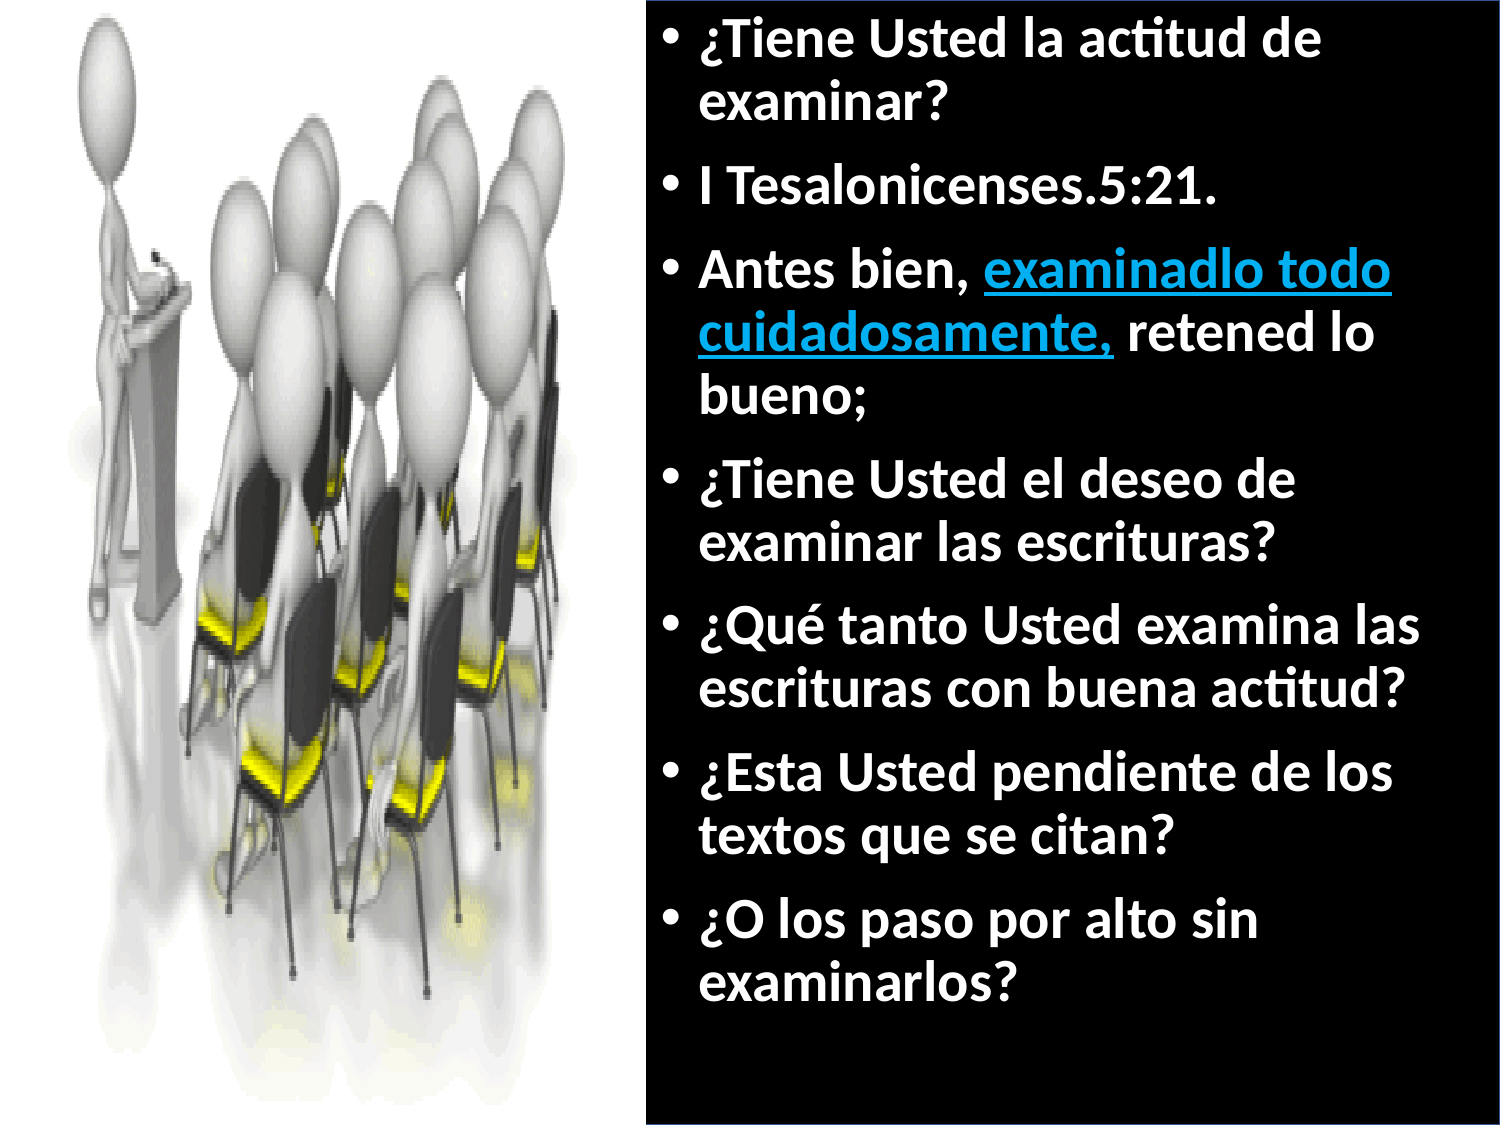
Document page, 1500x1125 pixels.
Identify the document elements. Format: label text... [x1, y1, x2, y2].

picture [0, 0, 646, 1125]
list ¿Tiene Usted la actitud de examinar? I Tesalonicenses.5:21. Antes bien, examinadlo todo cuidadosamente, retened lo bueno; ¿Tiene Usted el deseo de examinar las escrituras? ¿Qué tanto Usted examina las escrituras con buena actitud? ¿Esta Usted pendiente de los textos que se citan? ¿O los paso por alto sin examinarlos? [646, 0, 1500, 1125]
